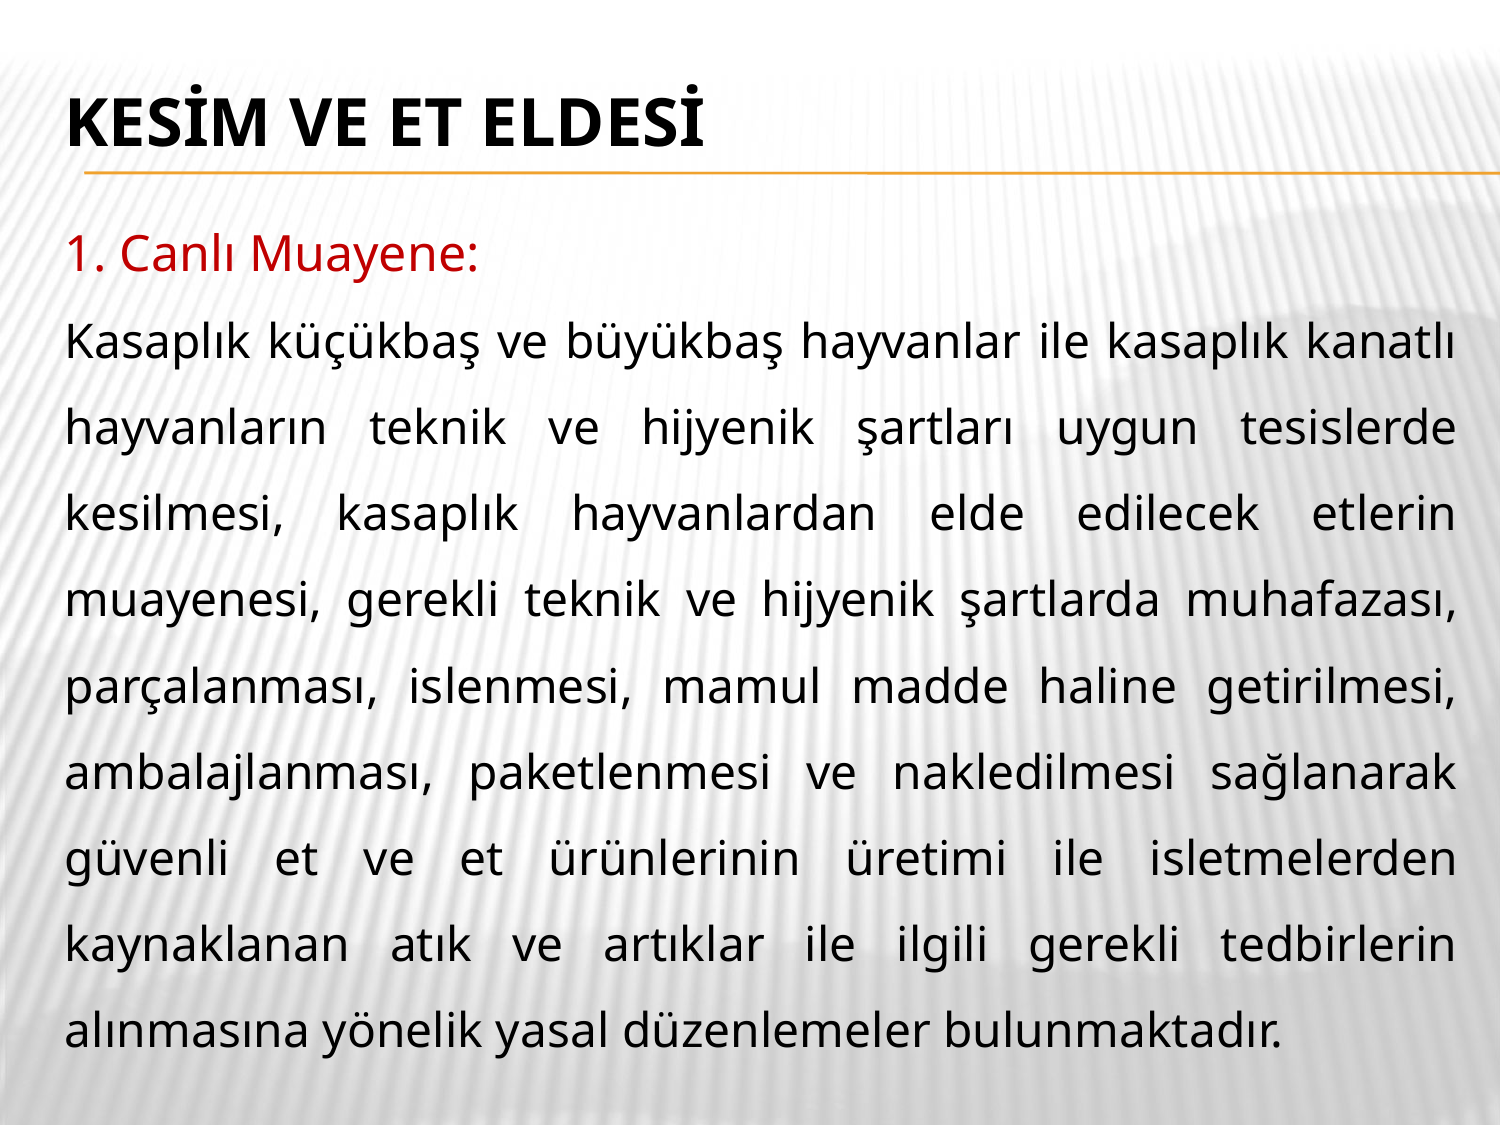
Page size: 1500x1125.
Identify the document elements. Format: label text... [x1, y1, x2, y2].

list 1. Canlı Muayene: Kasaplık küçükbaş ve büyükbaş hayvanlar ile kasaplık kanatlı hayvanların teknik ve hijyenik şartları uygun tesislerde kesilmesi, kasaplık hayvanlardan elde edilecek etlerin muayenesi, gerekli teknik ve hijyenik şartlarda muhafazası, parçalanması, islenmesi, mamul madde haline getirilmesi, ambalajlanması, paketlenmesi ve nakledilmesi sağlanarak güvenli et ve et ürünlerinin üretimi ile isletmelerden kaynaklanan atık ve artıklar ile ilgili gerekli tedbirlerin alınmasına yönelik yasal düzenlemeler bulunmaktadır. [50, 184, 1475, 1094]
title KESİM VE ET ELDESİ [50, 30, 1475, 184]
